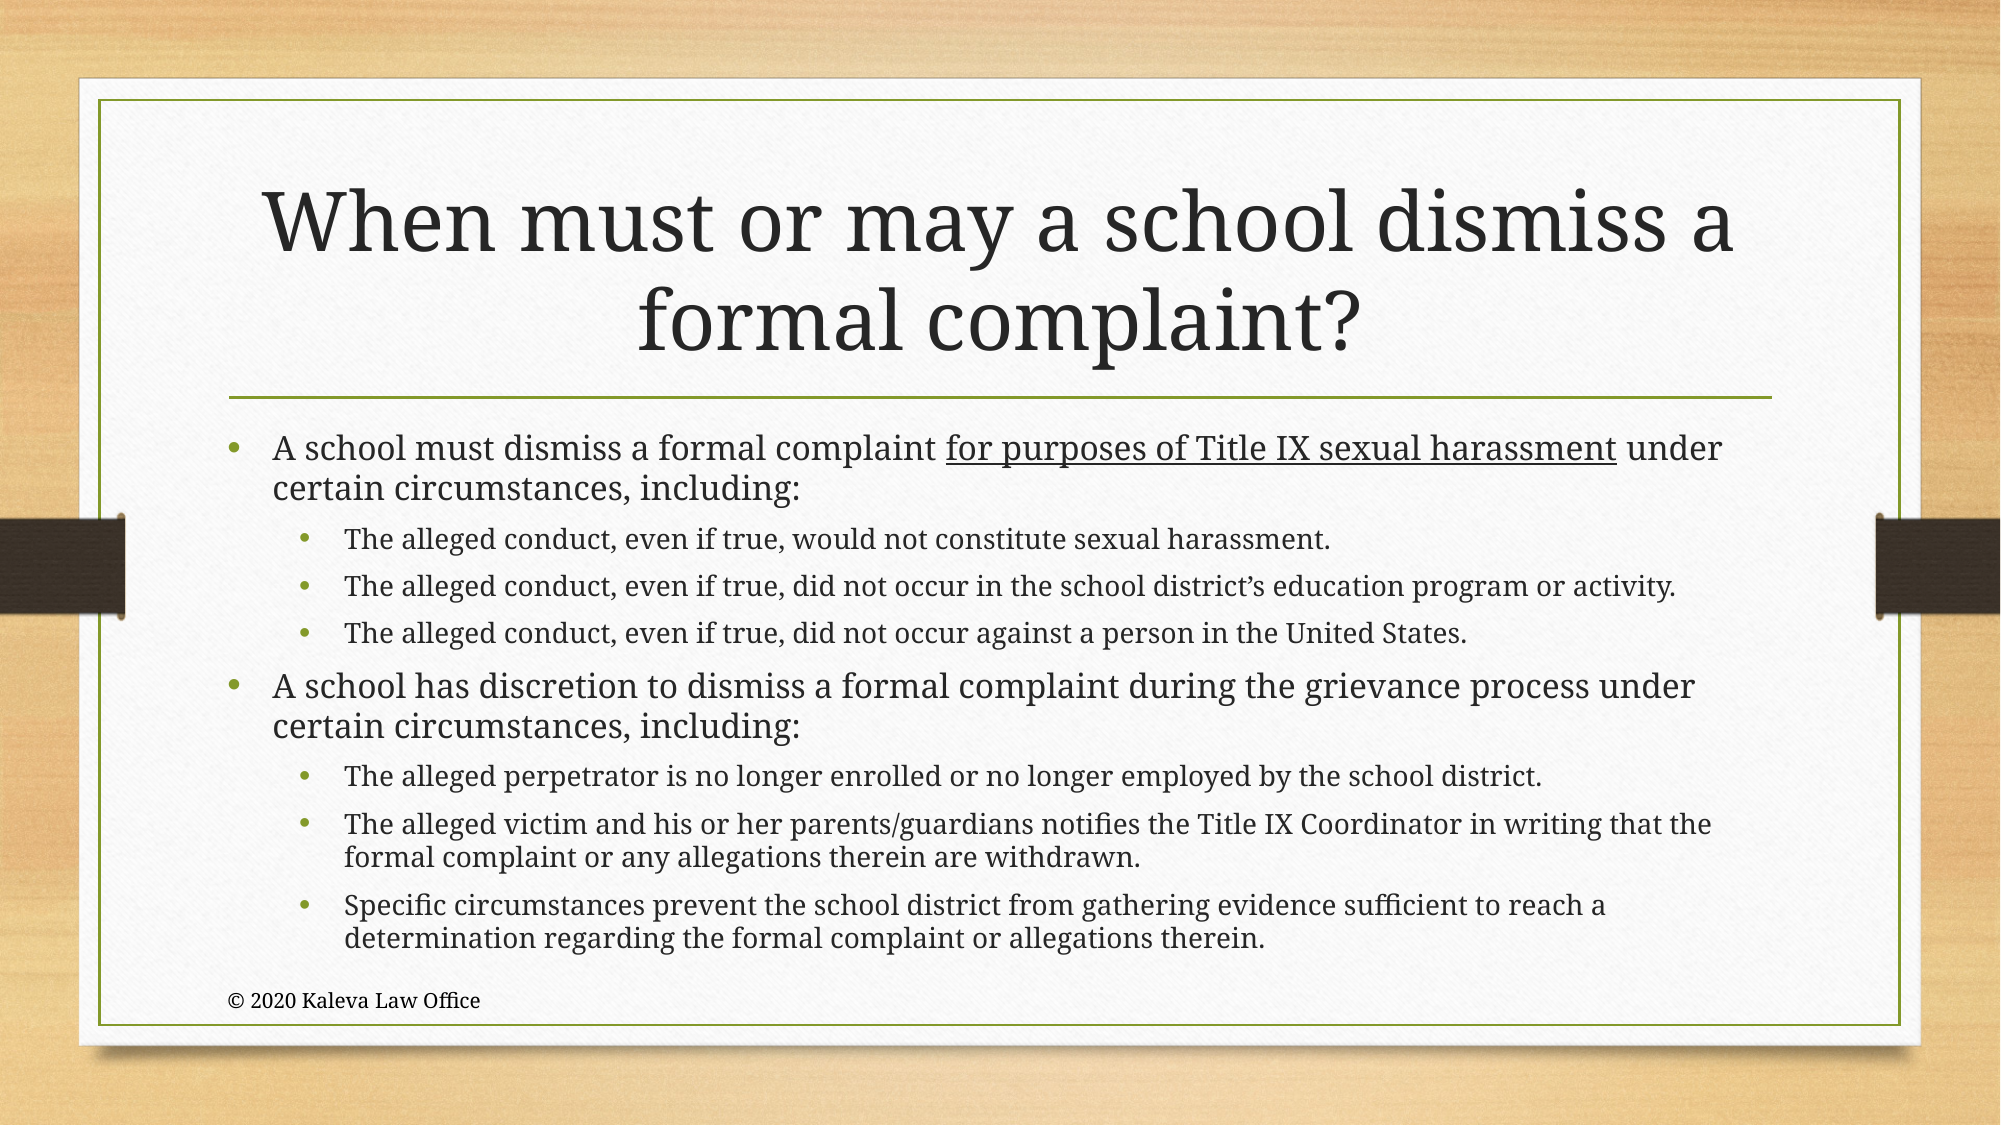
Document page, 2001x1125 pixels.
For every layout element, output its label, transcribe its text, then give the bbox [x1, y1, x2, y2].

picture [0, 0, 2001, 1125]
title When must or may a school dismiss a formal complaint? [212, 161, 1788, 375]
list A school must dismiss a formal complaint for purposes of Title IX sexual harassment under certain circumstances, including: The alleged conduct, even if true, would not constitute sexual harassment. The alleged conduct, even if true, did not occur in the school district’s education program or activity. The alleged conduct, even if true, did not occur against a person in the United States. A school has discretion to dismiss a formal complaint during the grievance process under certain circumstances, including: The alleged perpetrator is no longer enrolled or no longer employed by the school district. The alleged victim and his or her parents/guardians notifies the Title IX Coordinator in writing that the formal complaint or any allegations therein are withdrawn. Specific circumstances prevent the school district from gathering evidence sufficient to reach a determination regarding the formal complaint or allegations therein. [212, 419, 1788, 964]
footer © 2020 Kaleva Law Office [212, 979, 1411, 1025]
